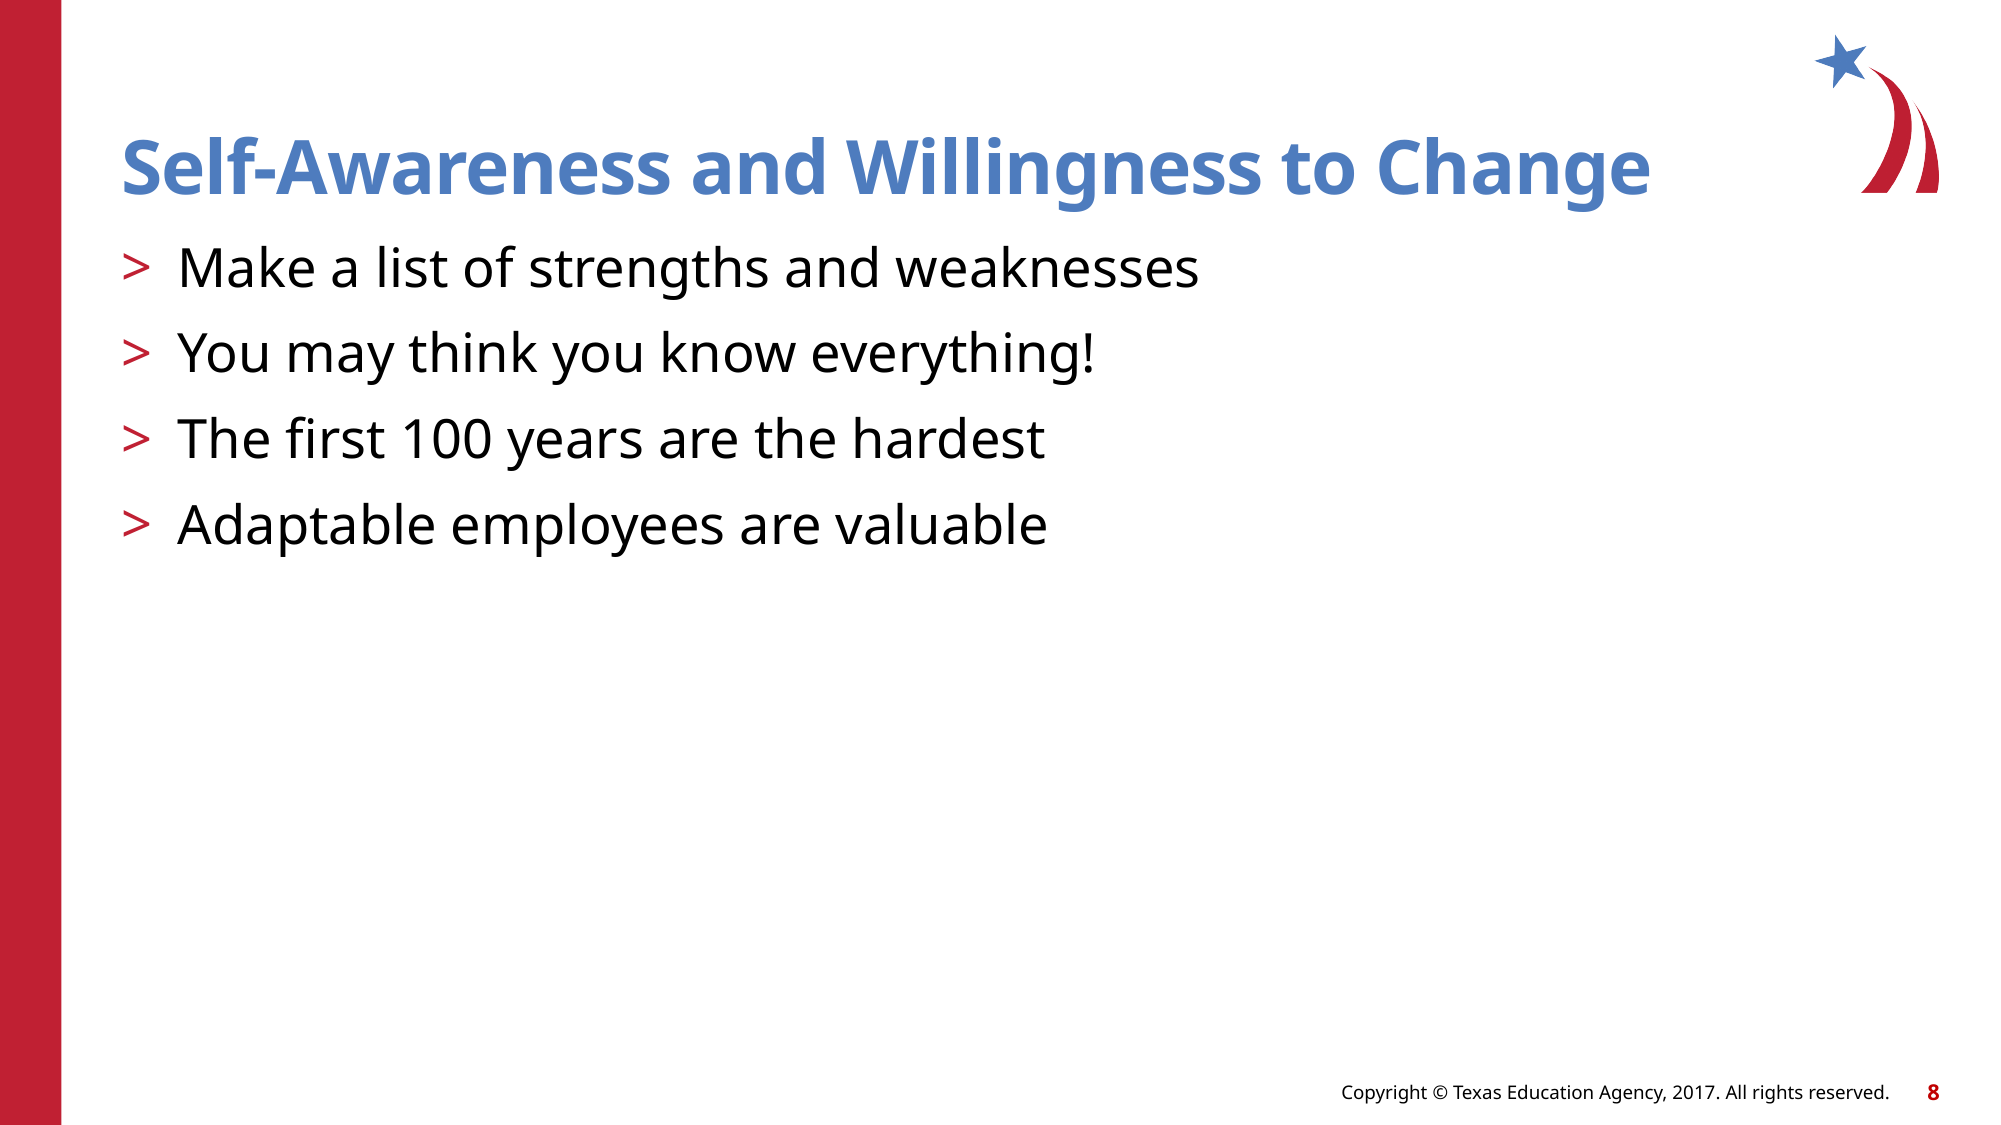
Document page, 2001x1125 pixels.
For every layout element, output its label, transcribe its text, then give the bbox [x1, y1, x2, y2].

picture [1814, 34, 1939, 193]
title Self-Awareness and Willingness to Change [121, 66, 1772, 211]
list Make a list of strengths and weaknesses You may think you know everything! The first 100 years are the hardest Adaptable employees are valuable [121, 233, 1936, 1010]
